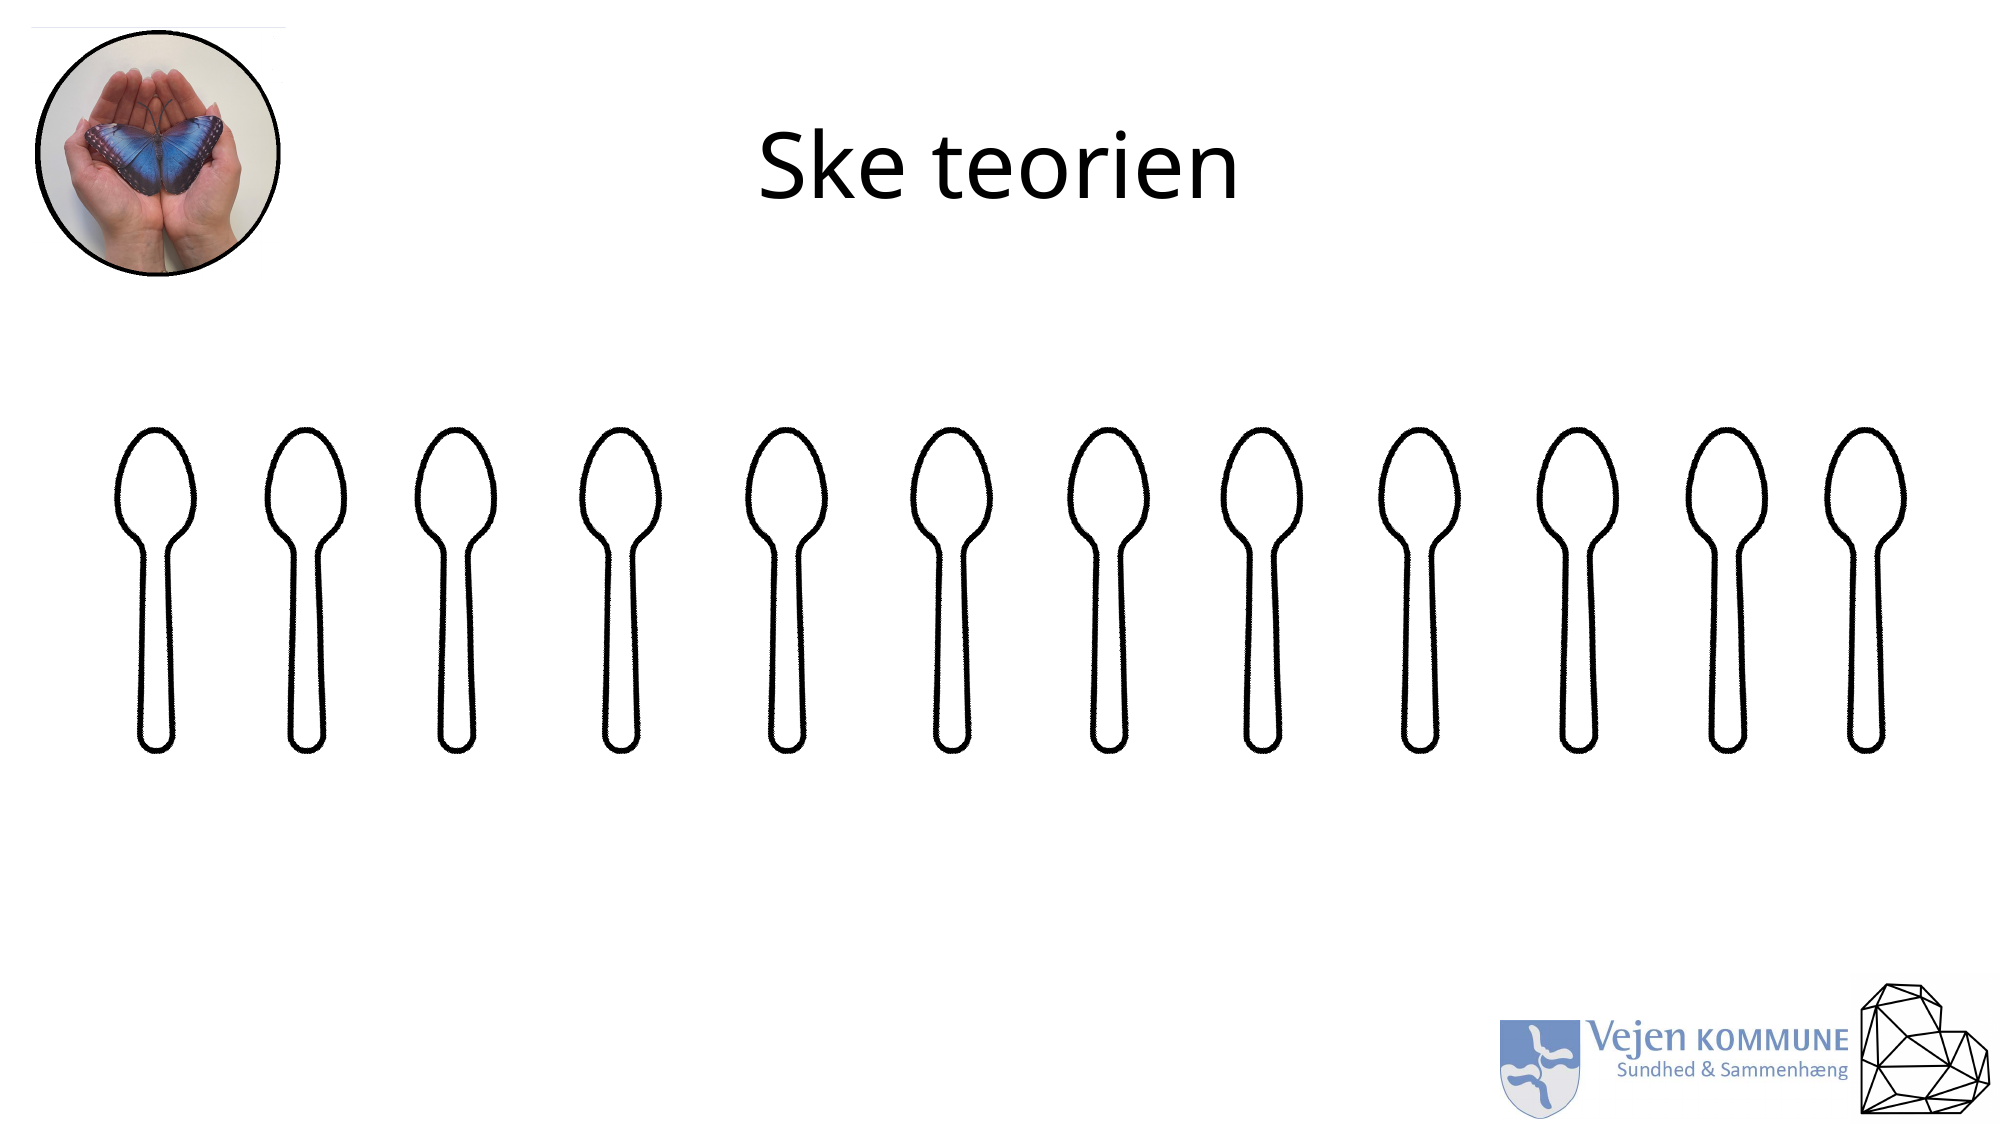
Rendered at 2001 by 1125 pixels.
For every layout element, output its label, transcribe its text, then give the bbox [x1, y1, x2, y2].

picture [31, 27, 286, 284]
picture [1500, 1020, 1848, 1119]
title Ske teorien [286, 59, 1863, 278]
picture [1850, 973, 2000, 1124]
picture [0, 387, 2000, 791]
